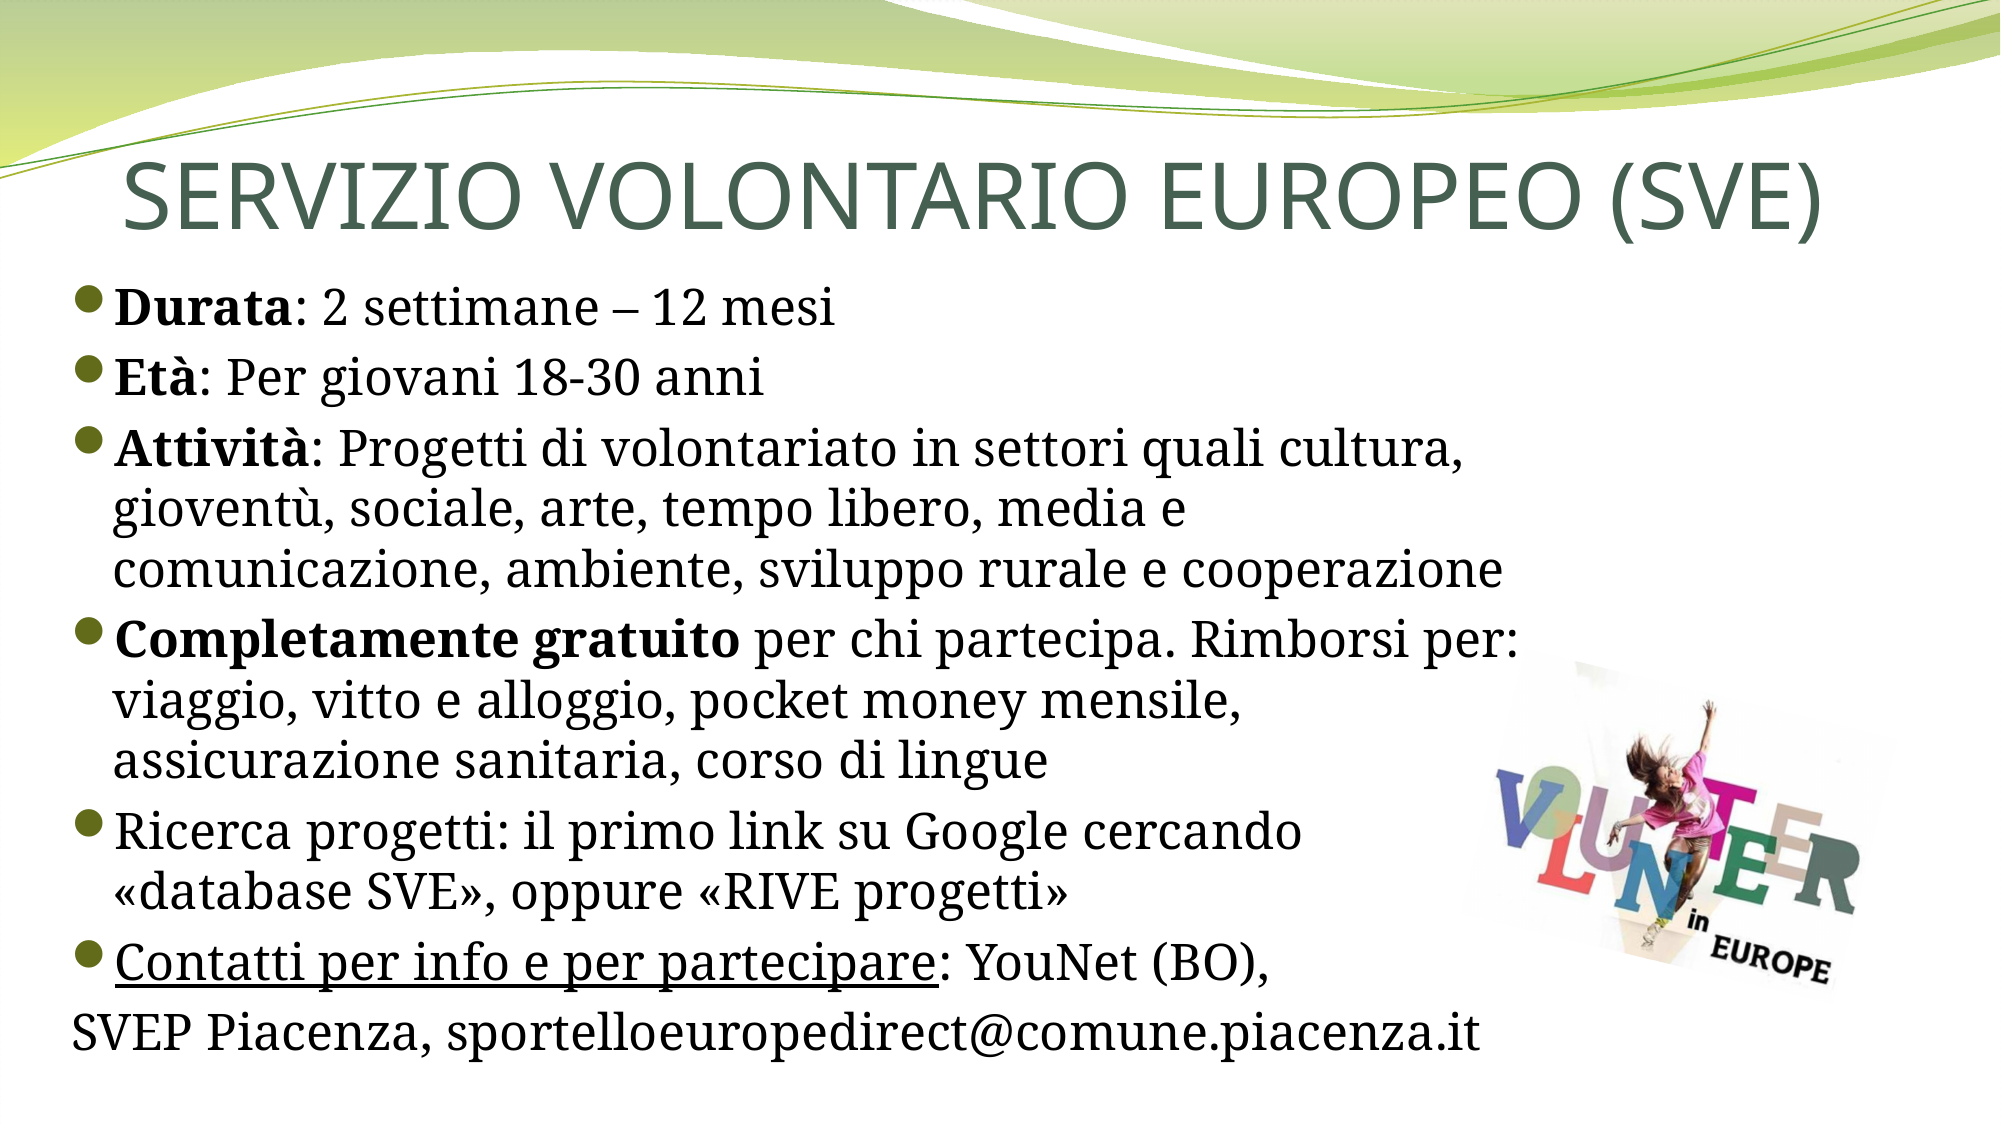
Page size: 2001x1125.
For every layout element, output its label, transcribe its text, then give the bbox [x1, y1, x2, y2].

list Durata: 2 settimane – 12 mesi Età: Per giovani 18-30 anni Attività: Progetti di volontariato in settori quali cultura, gioventù, sociale, arte, tempo libero, media e comunicazione, ambiente, sviluppo rurale e cooperazione Completamente gratuito per chi partecipa. Rimborsi per: viaggio, vitto e alloggio, pocket money mensile, assicurazione sanitaria, corso di lingue Ricerca progetti: il primo link su Google cercando «database SVE», oppure «RIVE progetti» Contatti per info e per partecipare: YouNet (BO), SVEP Piacenza, sportelloeuropedirect@comune.piacenza.it [56, 267, 1537, 1082]
picture [1461, 649, 1896, 1003]
title SERVIZIO VOLONTARIO EUROPEO (SVE) [72, 104, 1873, 248]
